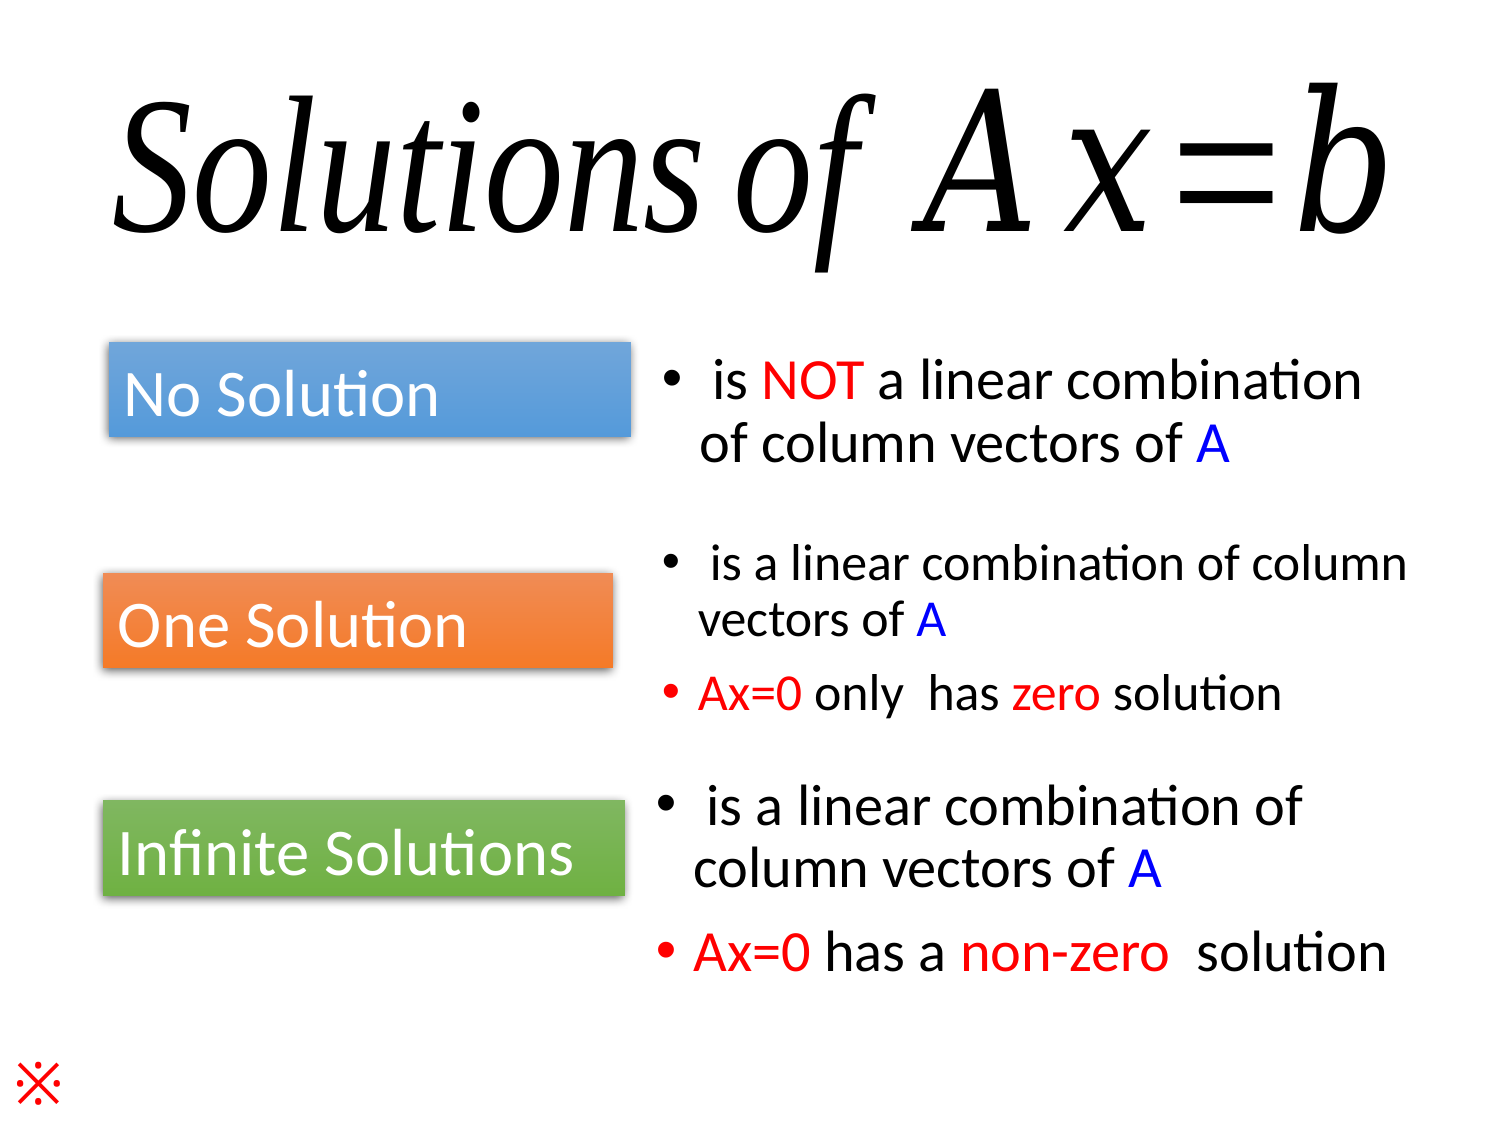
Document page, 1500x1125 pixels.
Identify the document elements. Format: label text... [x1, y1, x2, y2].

text_box One Solution [103, 573, 613, 668]
text_box No Solution [109, 342, 631, 437]
text_box Infinite Solutions [103, 800, 625, 896]
text_box ※ [0, 1039, 87, 1124]
